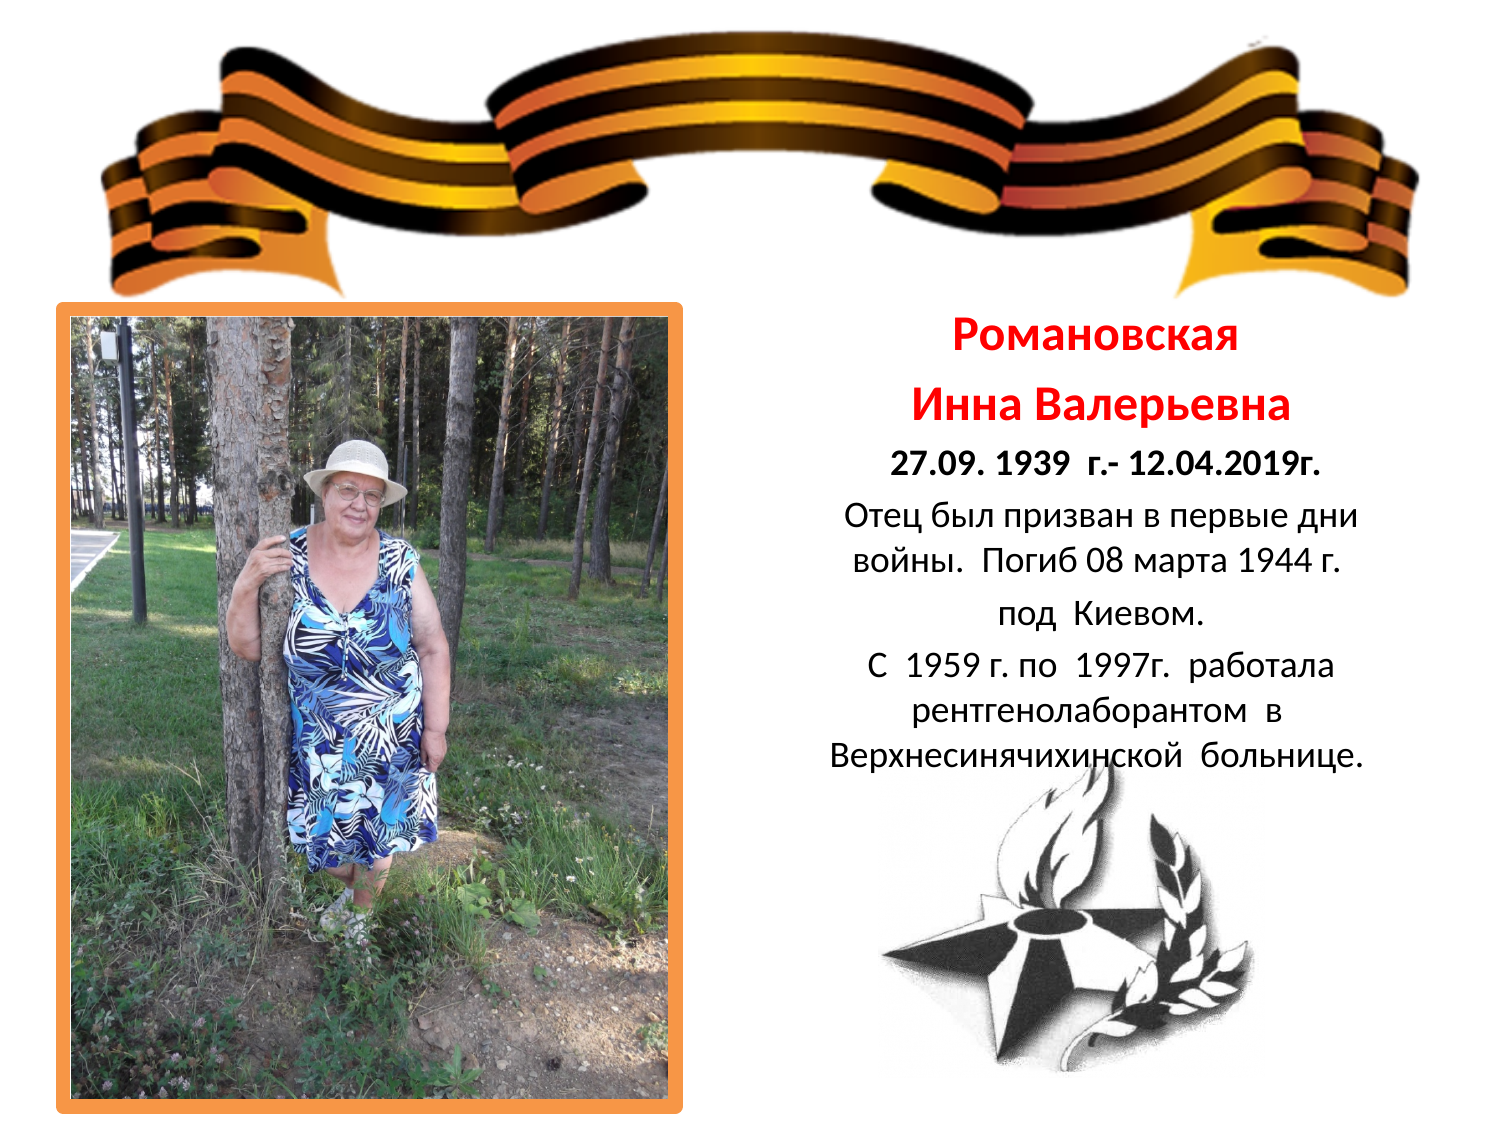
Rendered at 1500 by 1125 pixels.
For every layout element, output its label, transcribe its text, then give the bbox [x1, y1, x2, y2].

picture [0, 0, 1500, 1099]
picture [878, 749, 1265, 1079]
list Романовская Инна Валерьевна 27.09. 1939 г.- 12.04.2019г. Отец был призван в первые дни войны. Погиб 08 марта 1944 г. под Киевом. С 1959 г. по 1997г. работала рентгенолаборантом в Верхнесинячихинской больнице. [773, 403, 1430, 997]
